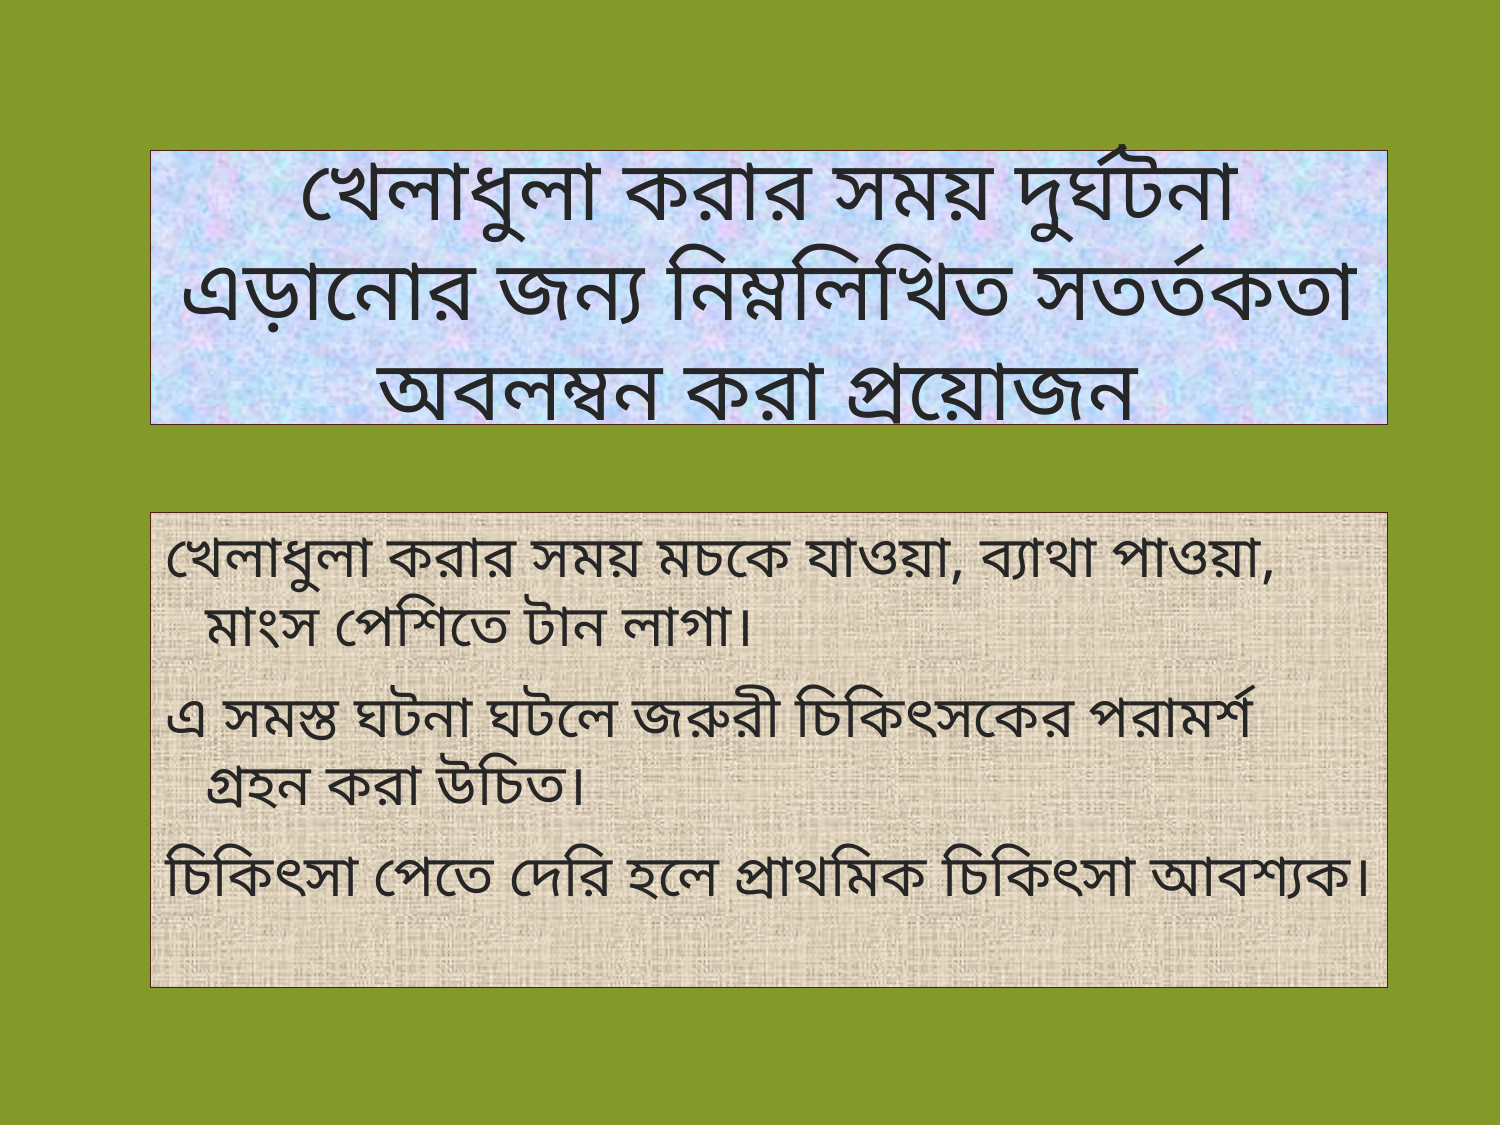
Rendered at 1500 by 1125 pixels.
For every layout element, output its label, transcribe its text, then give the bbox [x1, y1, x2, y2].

list খেলাধুলা করার সময় মচকে যাওয়া, ব্যাথা পাওয়া, মাংস পেশিতে টান লাগা। এ সমস্ত ঘটনা ঘটলে জরুরী চিকিৎসকের পরামর্শ গ্রহন করা উচিত। চিকিৎসা পেতে দেরি হলে প্রাথমিক চিকিৎসা আবশ্যক। [150, 512, 1388, 988]
title খেলাধুলা করার সময় দুর্ঘটনা এড়ানোর জন্য নিম্নলিখিত সতর্তকতা অবলম্বন করা প্রয়োজন [150, 150, 1388, 425]
